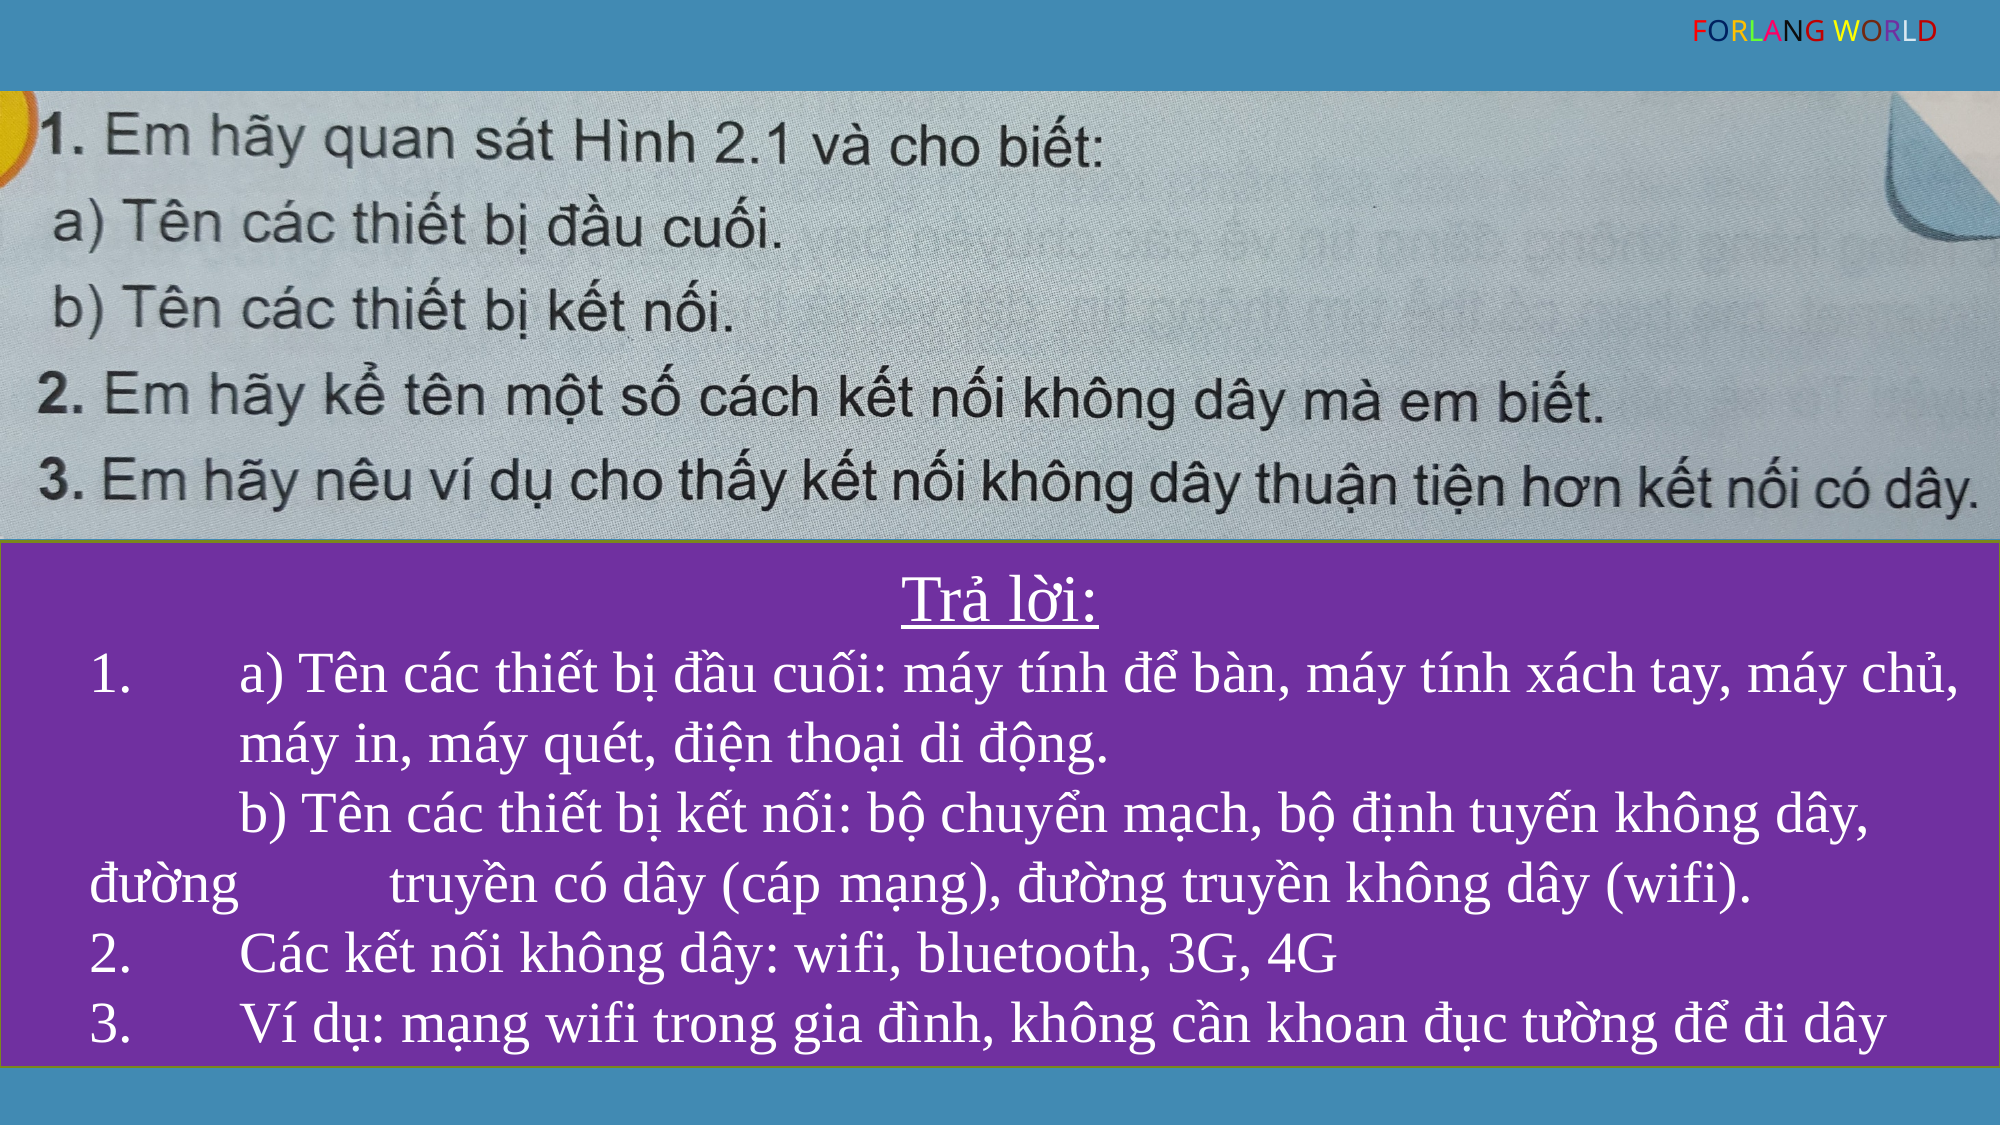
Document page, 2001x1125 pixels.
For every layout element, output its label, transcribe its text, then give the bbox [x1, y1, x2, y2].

picture [0, 91, 2000, 539]
text_box Trả lời: 1. a) Tên các thiết bị đầu cuối: máy tính để bàn, máy tính xách tay, máy chủ, máy in, máy quét, điện thoại di động. b) Tên các thiết bị kết nối: bộ chuyển mạch, bộ định tuyến không dây, đường truyền có dây (cáp mạng), đường truyền không dây (wifi). 2. Các kết nối không dây: wifi, bluetooth, 3G, 4G 3. Ví dụ: mạng wifi trong gia đình, không cần khoan đục tường để đi dây [0, 540, 2000, 1068]
text_box FORLANG WORLD [1677, 4, 2000, 55]
